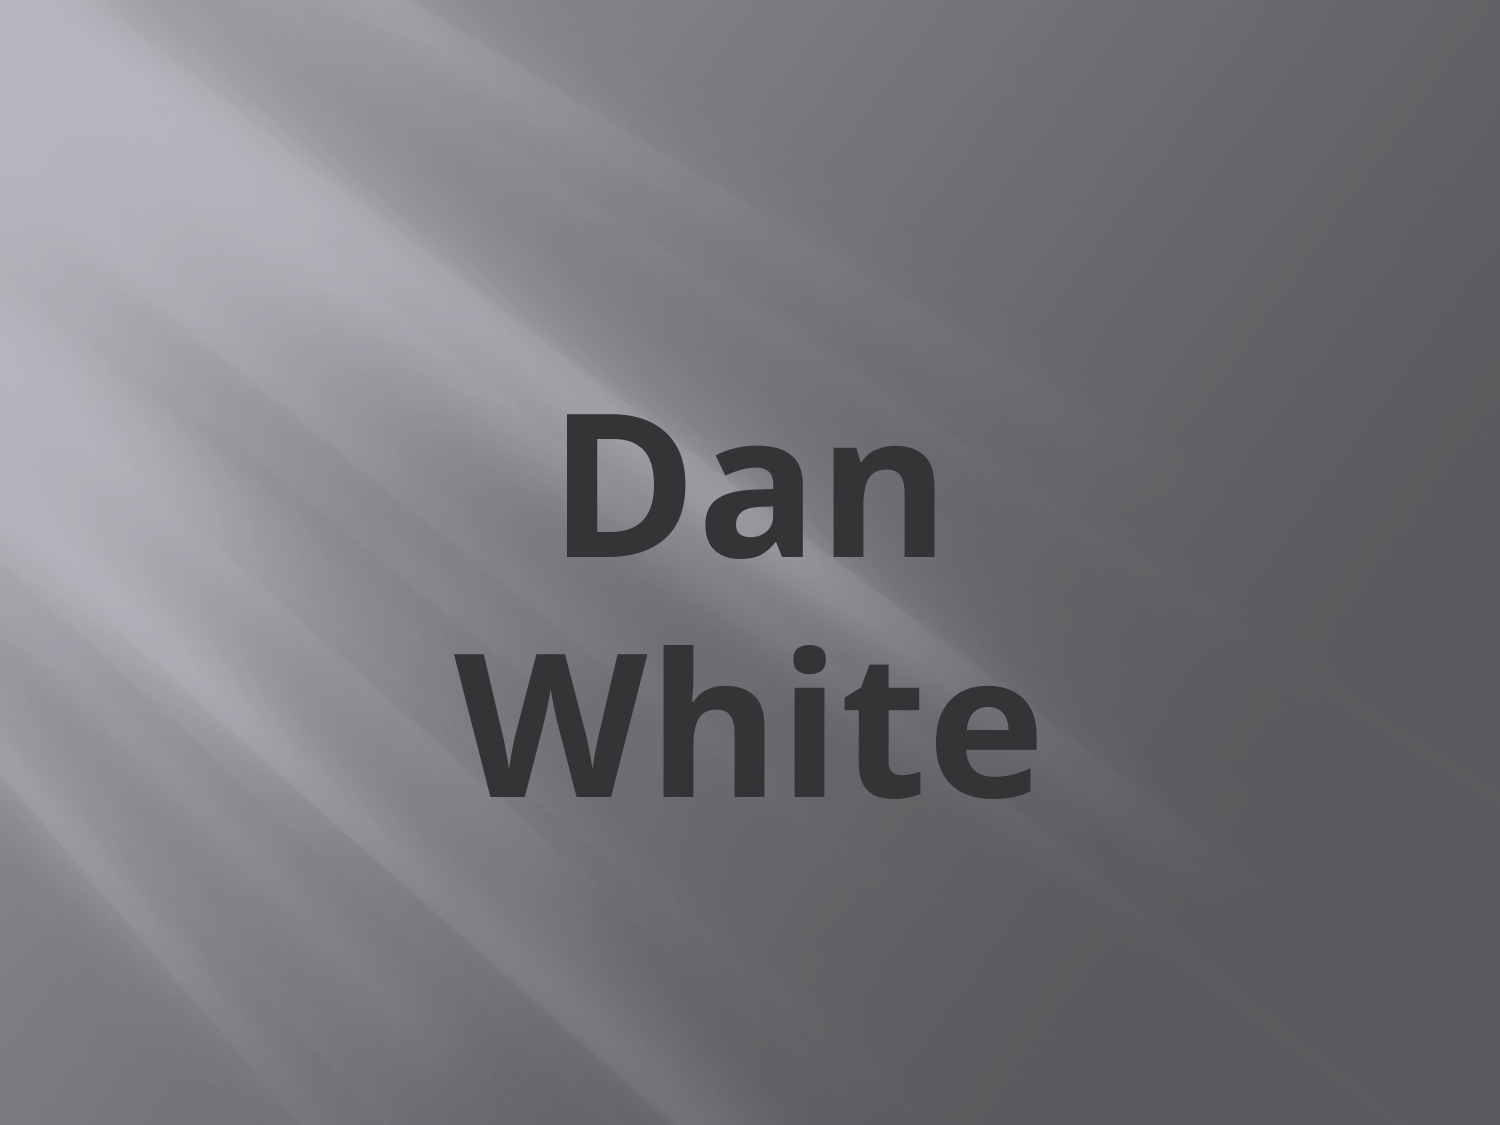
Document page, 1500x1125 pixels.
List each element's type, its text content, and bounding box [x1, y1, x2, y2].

text_box Dan White [12, 349, 1488, 845]
